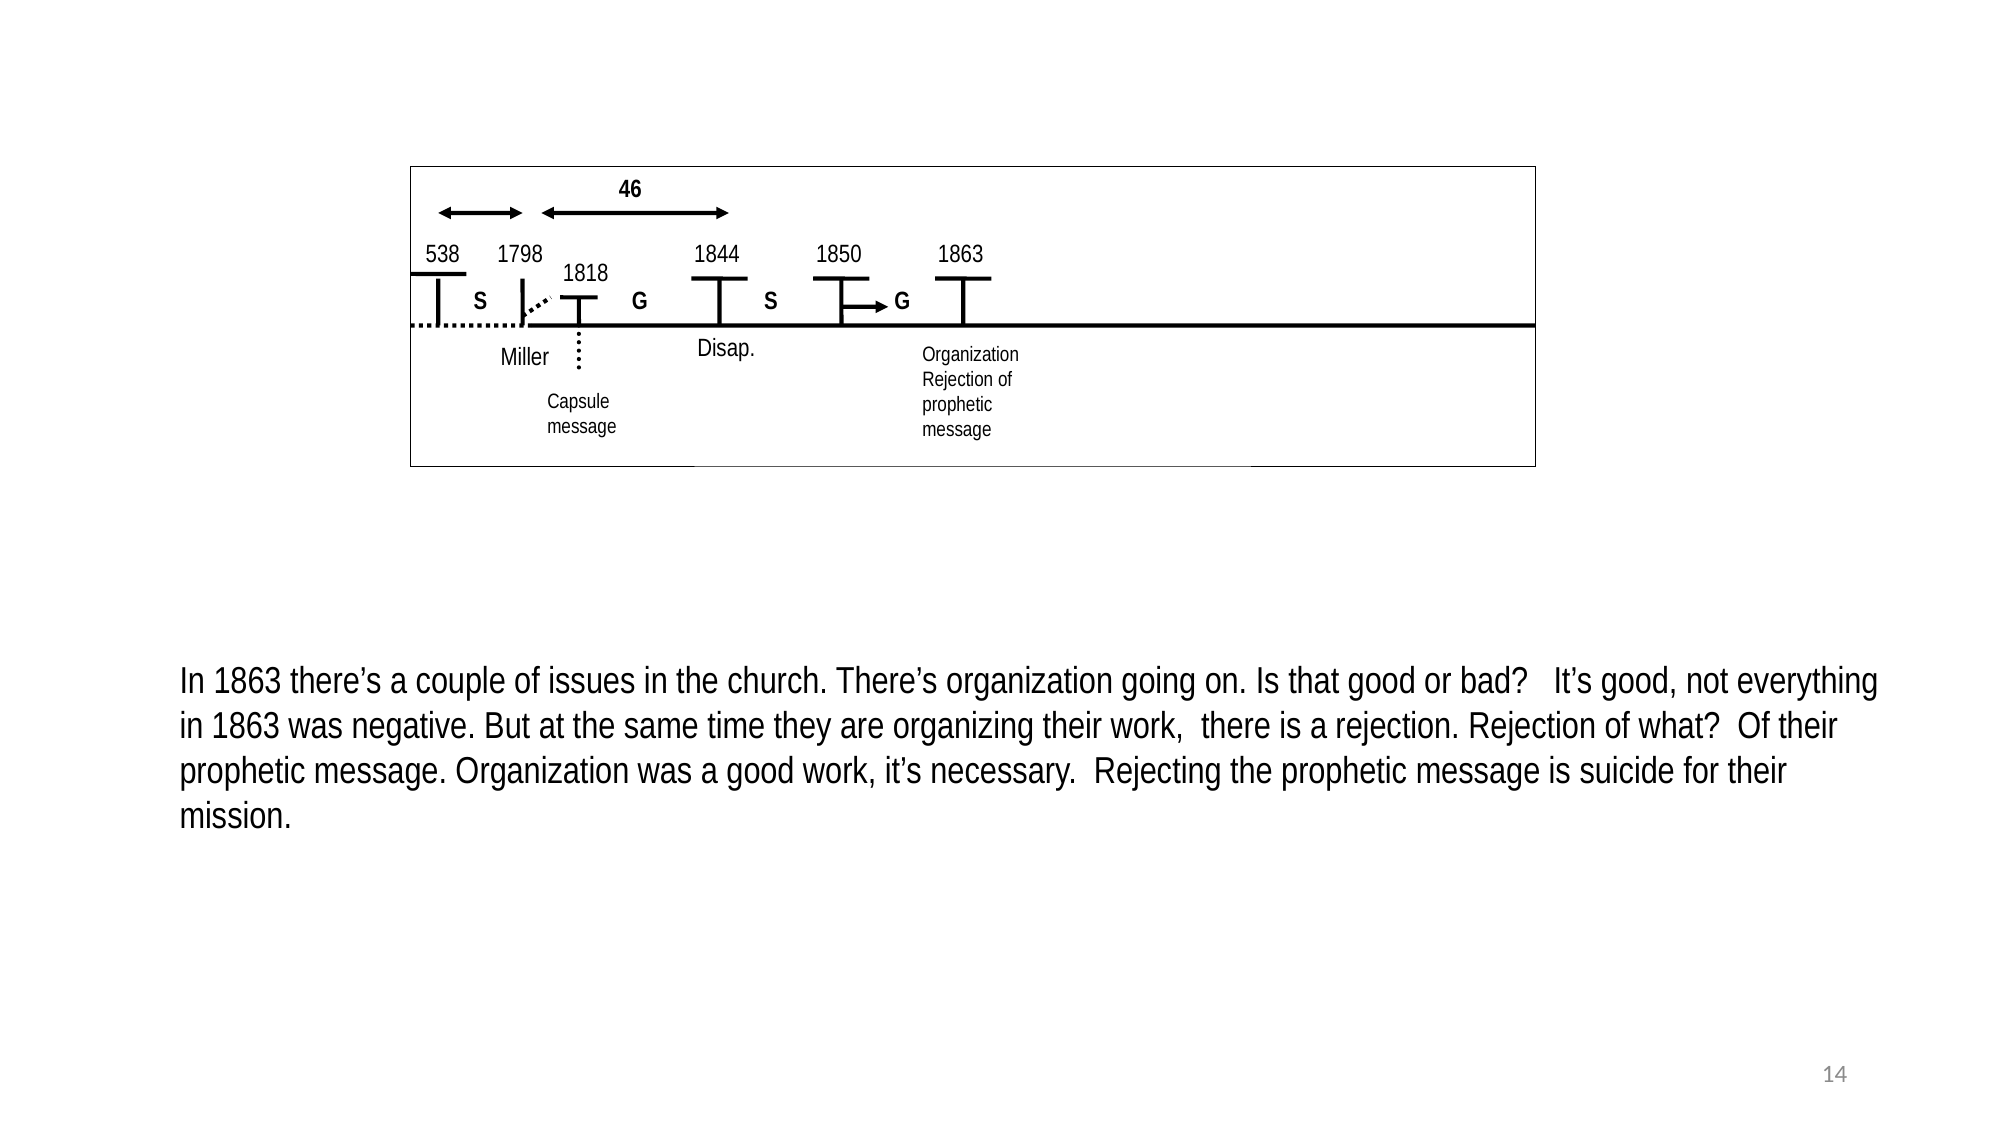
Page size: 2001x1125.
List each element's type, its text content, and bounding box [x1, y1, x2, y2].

slide_number 14 [1412, 1042, 1863, 1103]
text_box 1850 [803, 231, 875, 275]
text_box [410, 166, 1536, 467]
text_box S [456, 278, 504, 326]
text_box G [616, 278, 664, 326]
text_box Disap. [691, 325, 786, 373]
text_box 1844 [682, 231, 753, 275]
text_box 1798 [485, 231, 556, 275]
text_box Organization Rejection of prophetic message [916, 334, 1039, 457]
text_box G [878, 278, 926, 326]
text_box S [747, 278, 795, 326]
text_box 46 [606, 166, 654, 213]
text_box In 1863 there’s a couple of issues in the church. There’s organization going on. Is that good or bad? It’s good, not everything in 1863 was negative. But at the same time they are organizing their work, there is a rejection. Rejection of what? Of their prophetic message. Organization was a good work, it’s necessary. Rejecting the prophetic message is suicide for their mission. [164, 648, 1903, 844]
text_box [841, 300, 889, 313]
text_box 1818 [550, 250, 622, 294]
text_box [438, 206, 523, 220]
text_box [541, 206, 729, 220]
text_box Capsule message [541, 381, 626, 457]
text_box Miller [494, 334, 561, 382]
text_box 538 [410, 231, 476, 270]
text_box 1863 [925, 231, 997, 275]
